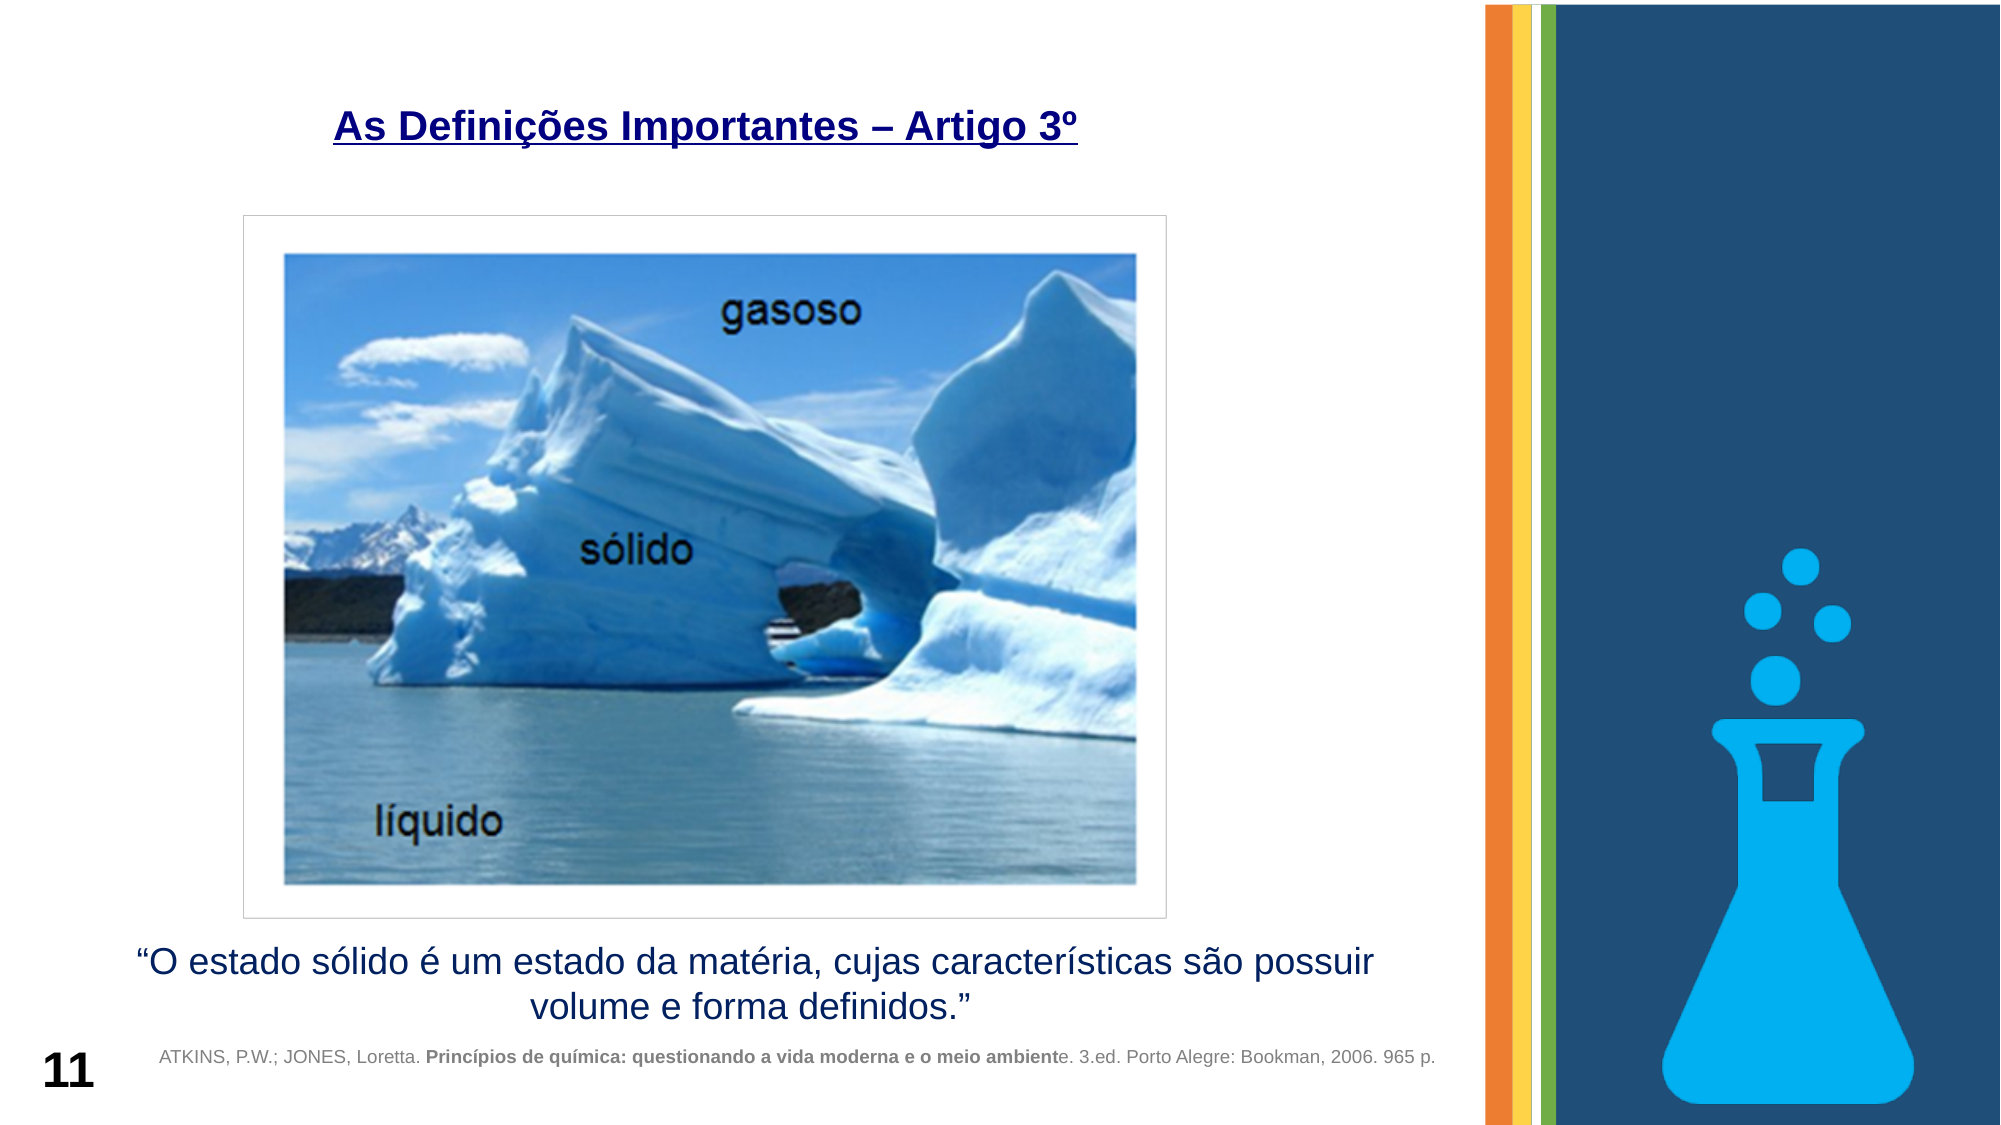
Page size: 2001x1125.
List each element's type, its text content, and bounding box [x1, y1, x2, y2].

text_box “O estado sólido é um estado da matéria, cujas características são possuir volume e forma definidos.” [90, 929, 1422, 1035]
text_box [1485, 4, 2000, 1125]
text_box ATKINS, P.W.; JONES, Loretta. Princípios de química: questionando a vida moderna e o meio ambiente. 3.ed. Porto Alegre: Bookman, 2006. 965 p. [478, 1037, 1485, 1075]
slide_number 11 [27, 1037, 478, 1098]
picture [242, 214, 1168, 920]
text_box As Definições Importantes – Artigo 3º [318, 91, 1093, 156]
